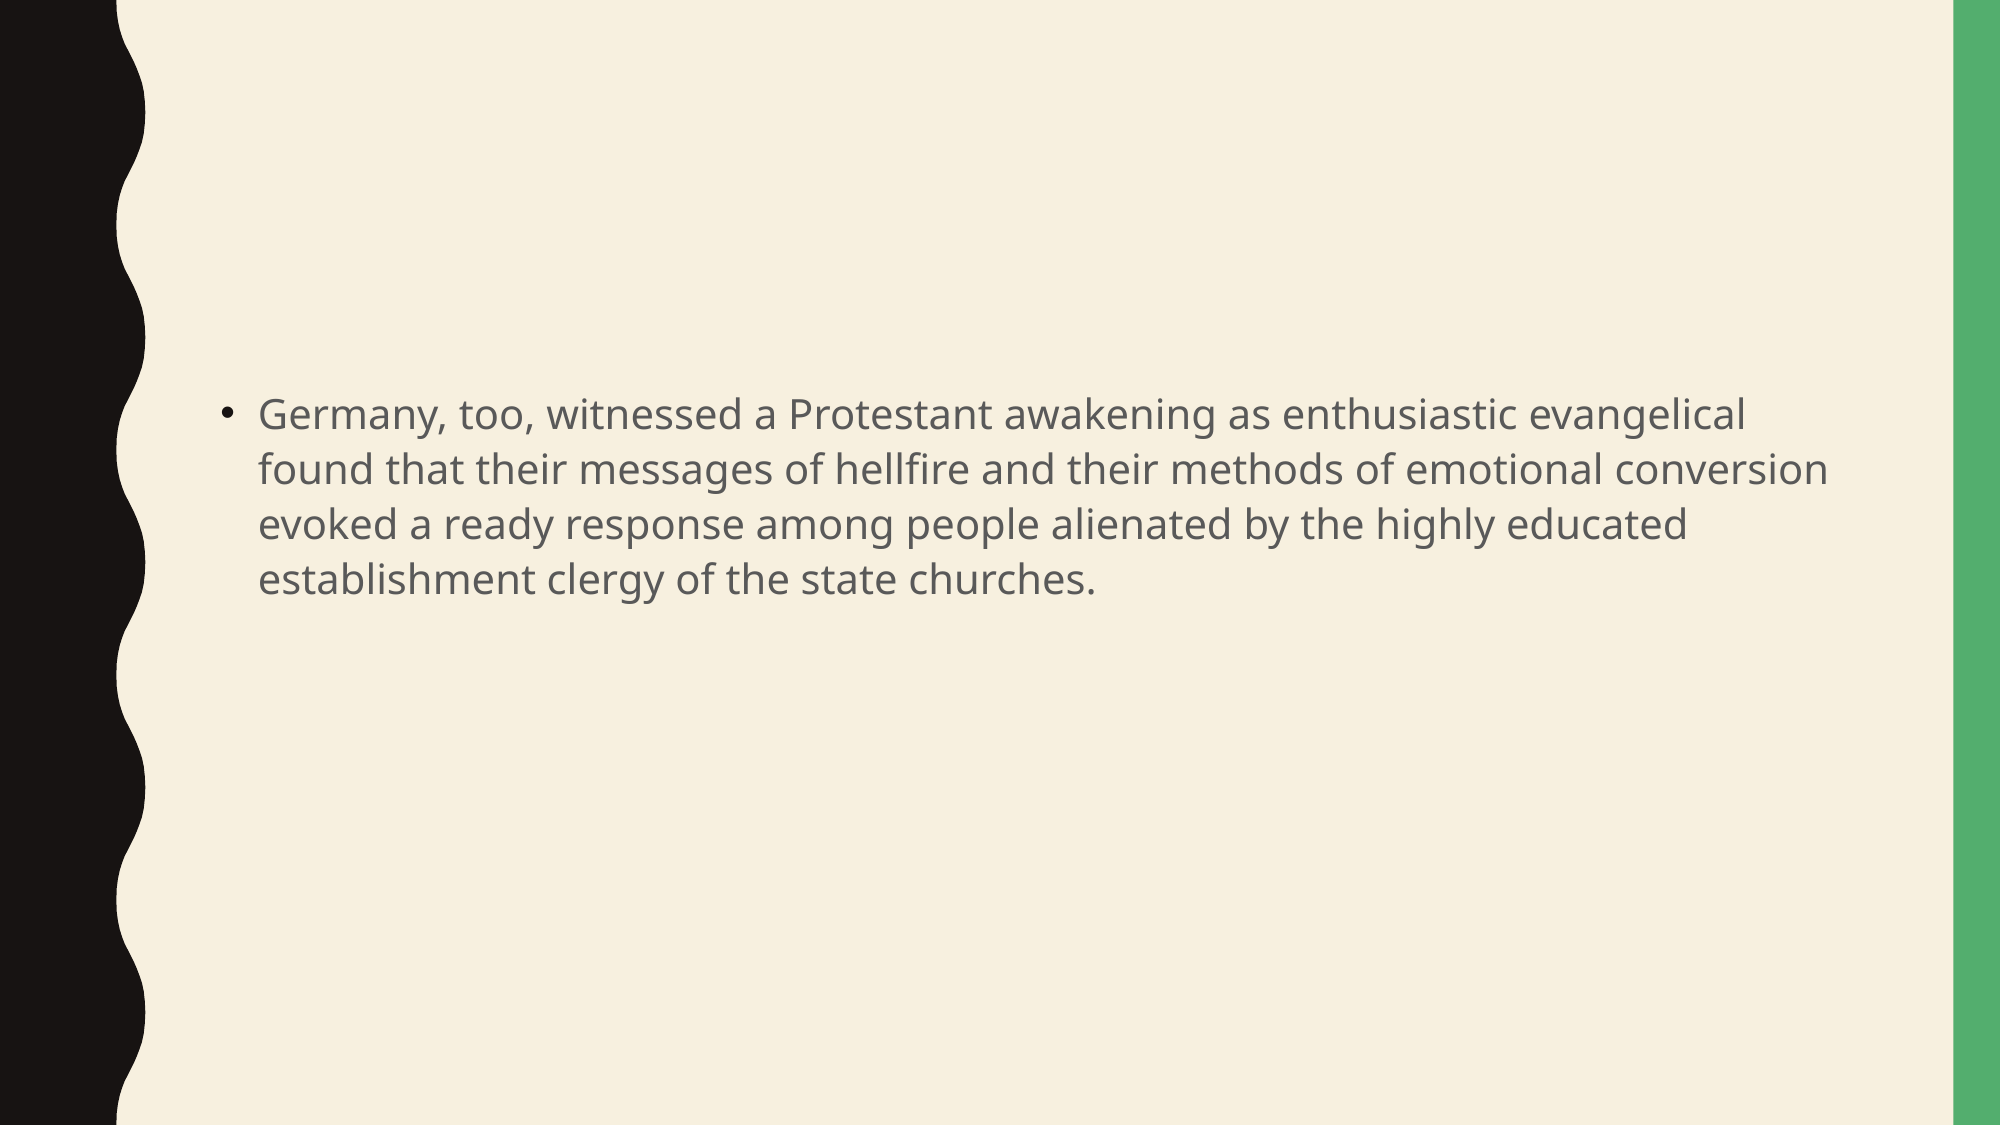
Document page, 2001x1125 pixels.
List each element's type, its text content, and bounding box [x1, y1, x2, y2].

list Germany, too, witnessed a Protestant awakening as enthusiastic evangelical found that their messages of hellfire and their methods of emotional conversion evoked a ready response among people alienated by the highly educated establishment clergy of the state churches. [205, 375, 1875, 965]
